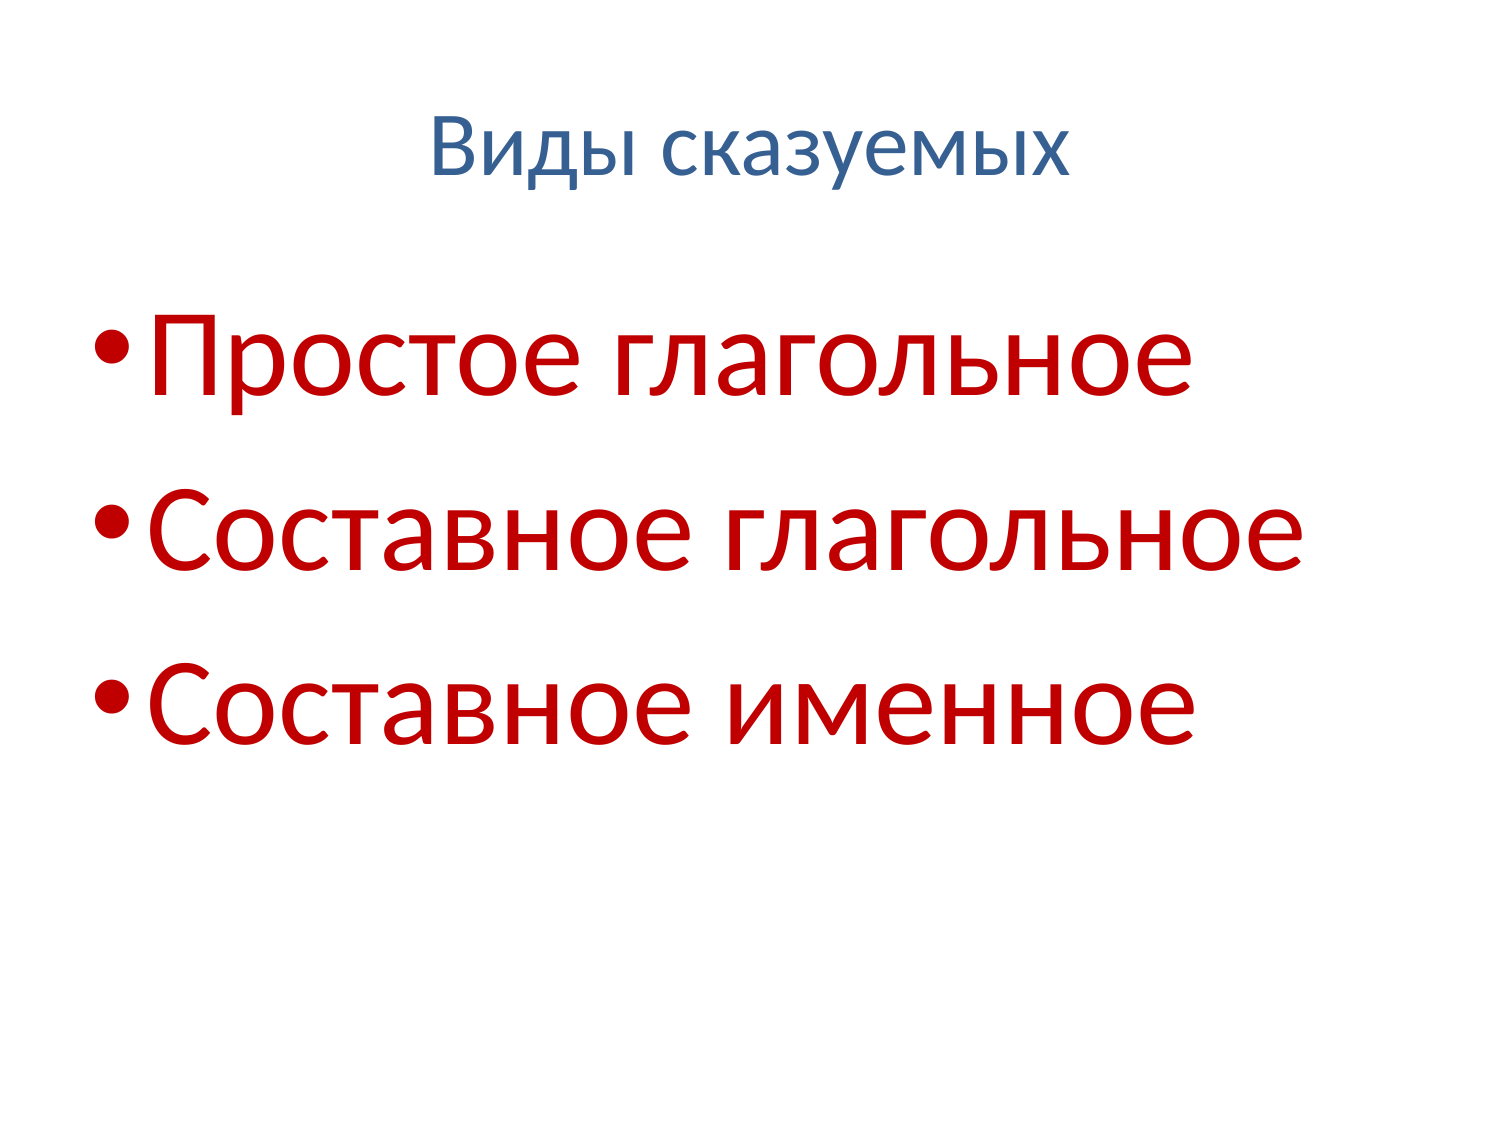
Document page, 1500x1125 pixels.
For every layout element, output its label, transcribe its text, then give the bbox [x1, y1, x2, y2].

list Простое глагольное Составное глагольное Составное именное [75, 262, 1425, 1005]
title Виды сказуемых [75, 45, 1425, 233]
